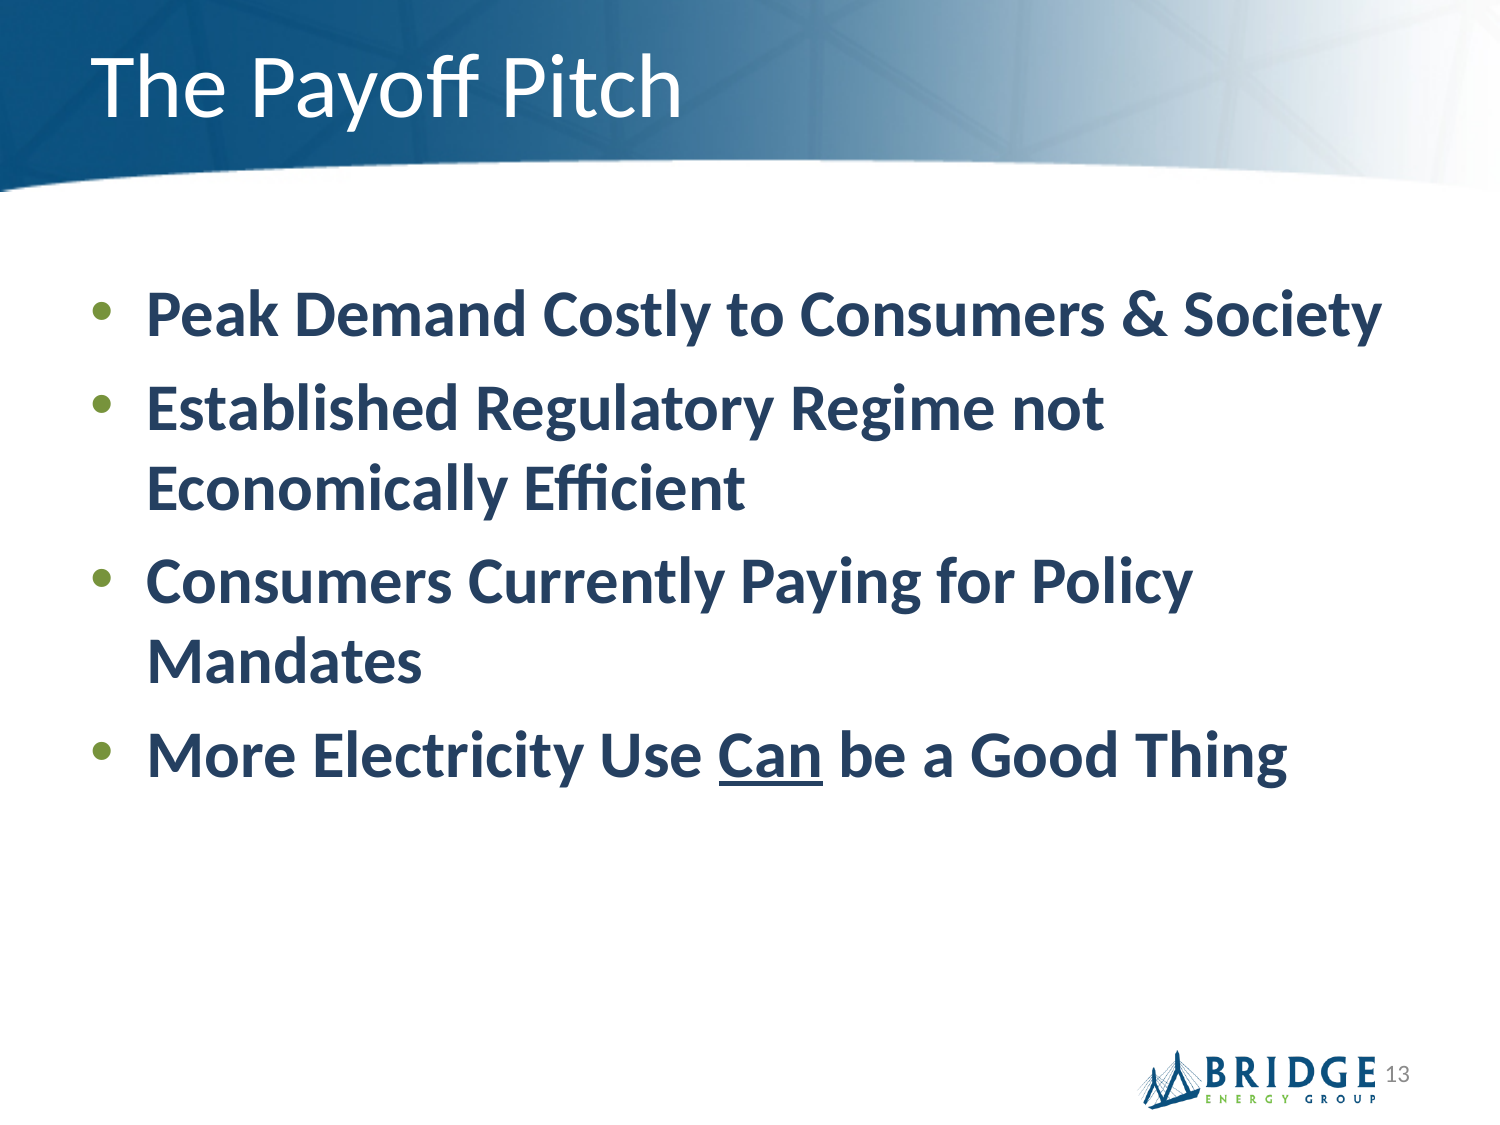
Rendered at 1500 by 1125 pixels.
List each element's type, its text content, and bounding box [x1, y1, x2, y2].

title The Payoff Pitch [75, 0, 1425, 175]
slide_number 13 [1074, 1042, 1425, 1103]
list Peak Demand Costly to Consumers & Society Established Regulatory Regime not Economically Efficient Consumers Currently Paying for Policy Mandates More Electricity Use Can be a Good Thing [75, 262, 1425, 1005]
picture [1135, 1103, 1375, 1113]
picture [0, 0, 1500, 192]
